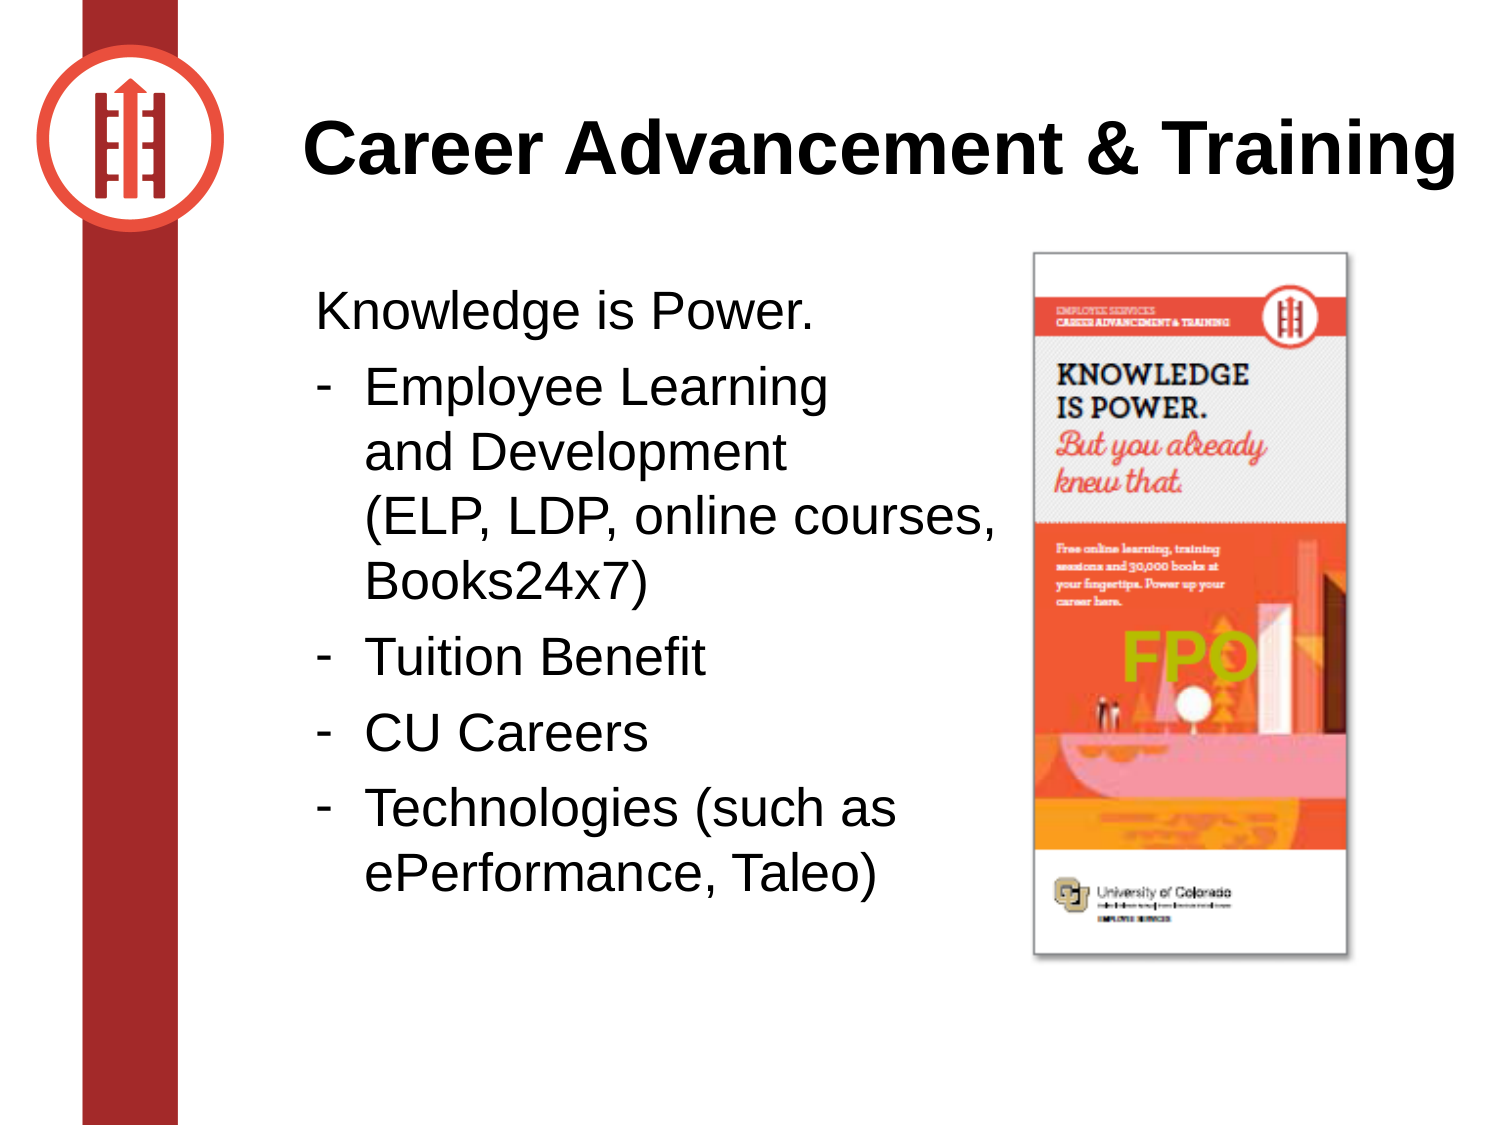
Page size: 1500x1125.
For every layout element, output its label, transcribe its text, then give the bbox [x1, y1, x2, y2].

picture [0, 0, 1500, 1125]
text_box Knowledge is Power. Employee Learning and Development (ELP, LDP, online courses, Books24x7) Tuition Benefit CU Careers Technologies (such as ePerformance, Taleo) [300, 267, 1007, 913]
text_box Career Advancement & Training [287, 50, 1500, 238]
